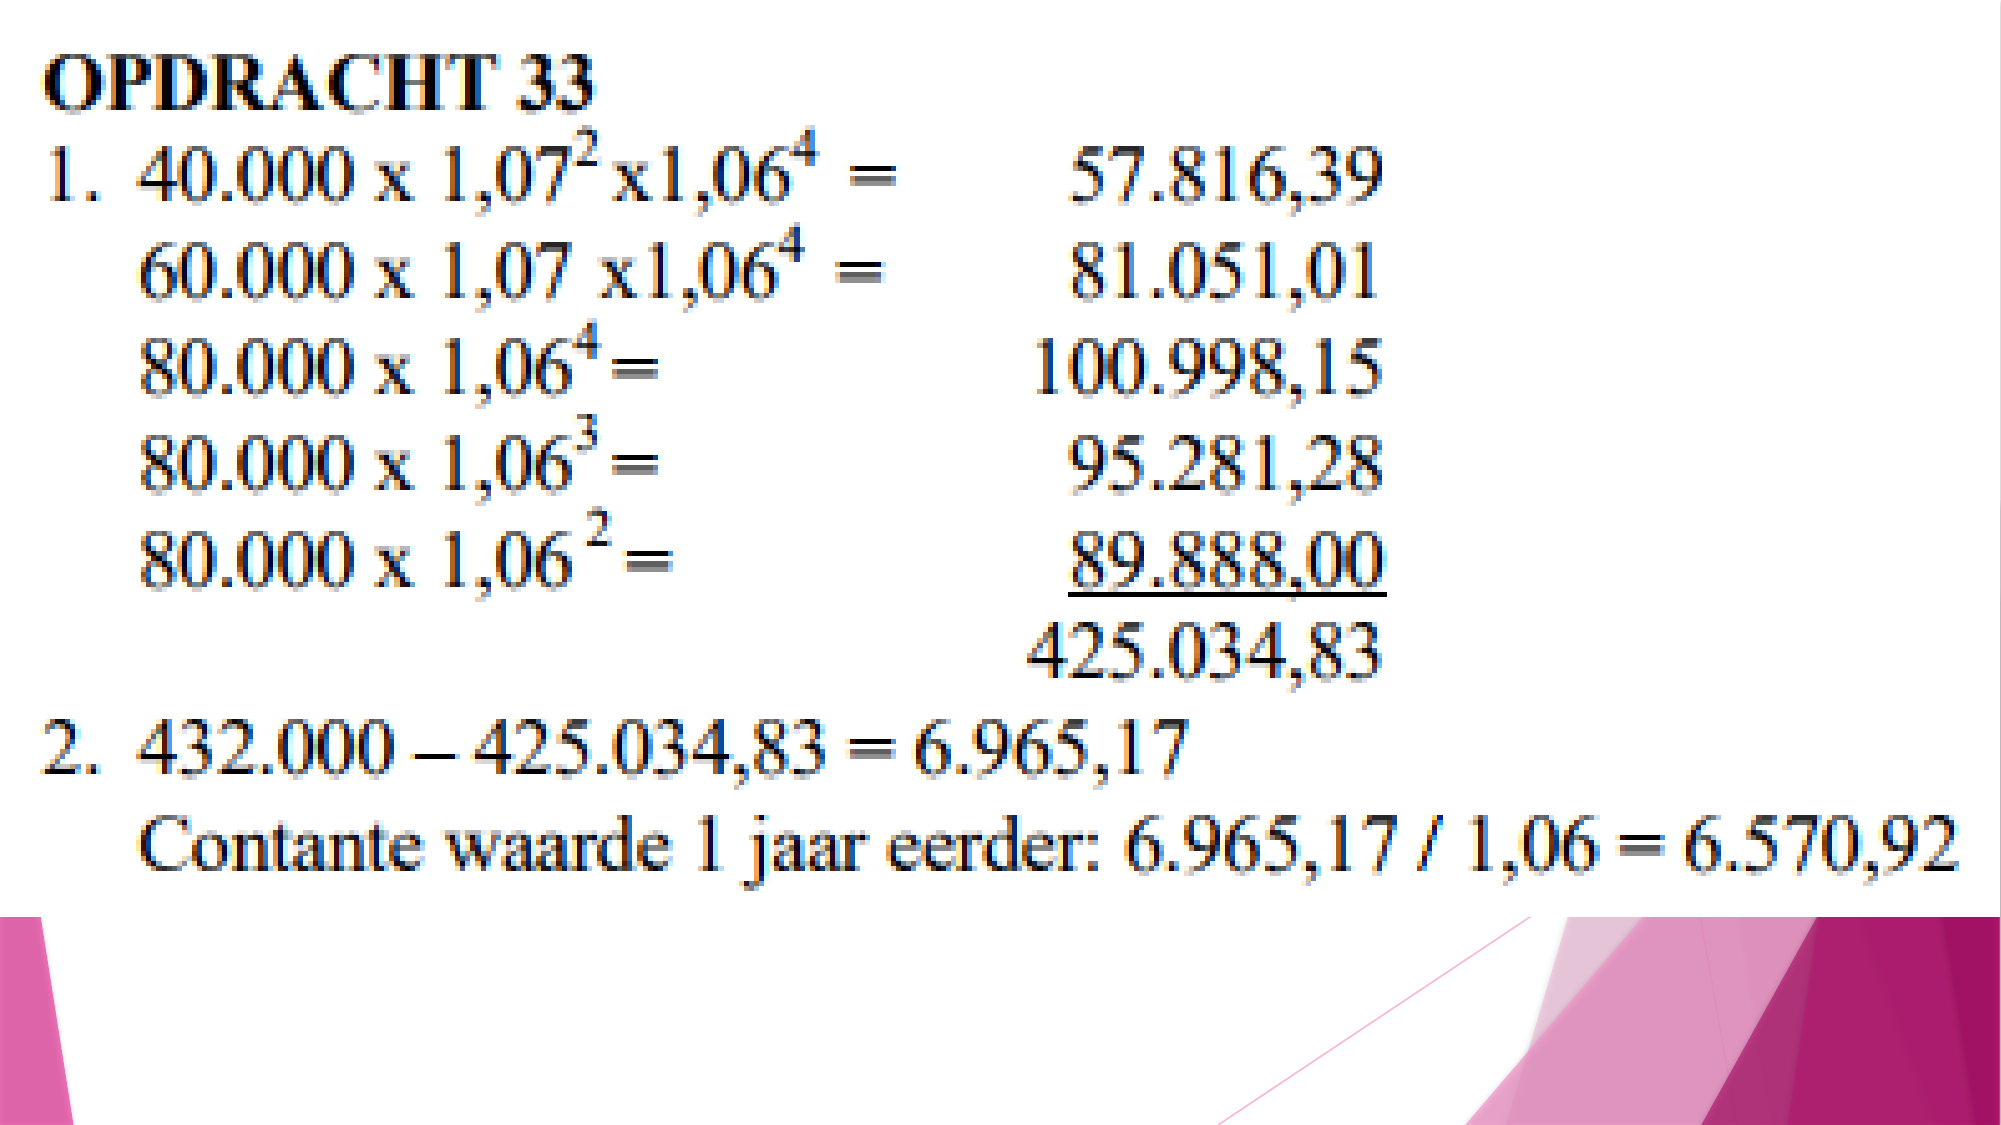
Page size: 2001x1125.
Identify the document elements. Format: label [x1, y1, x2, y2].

picture [0, 0, 2000, 917]
